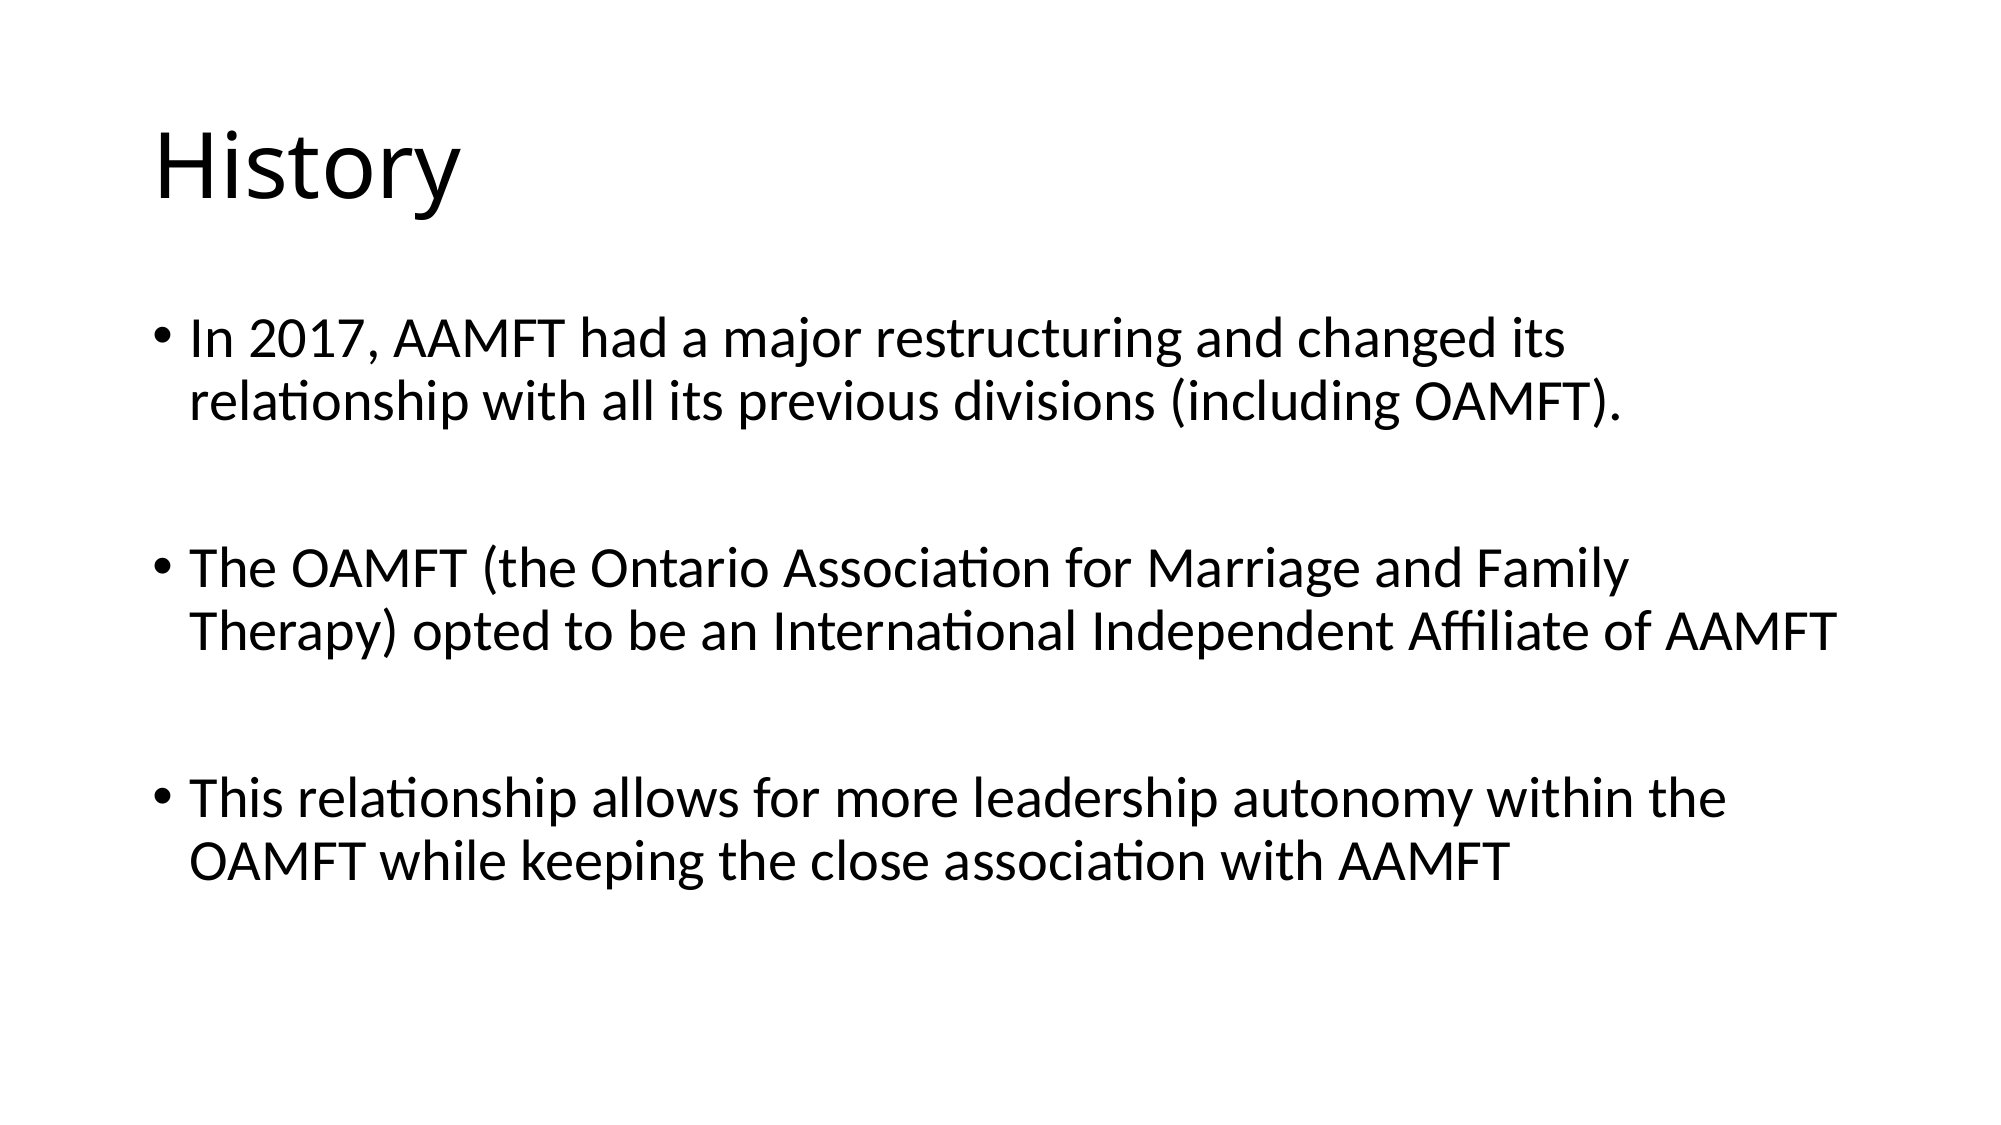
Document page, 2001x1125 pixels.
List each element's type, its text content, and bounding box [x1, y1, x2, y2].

title History [137, 59, 1863, 278]
list In 2017, AAMFT had a major restructuring and changed its relationship with all its previous divisions (including OAMFT). The OAMFT (the Ontario Association for Marriage and Family Therapy) opted to be an International Independent Affiliate of AAMFT This relationship allows for more leadership autonomy within the OAMFT while keeping the close association with AAMFT [137, 299, 1863, 1014]
